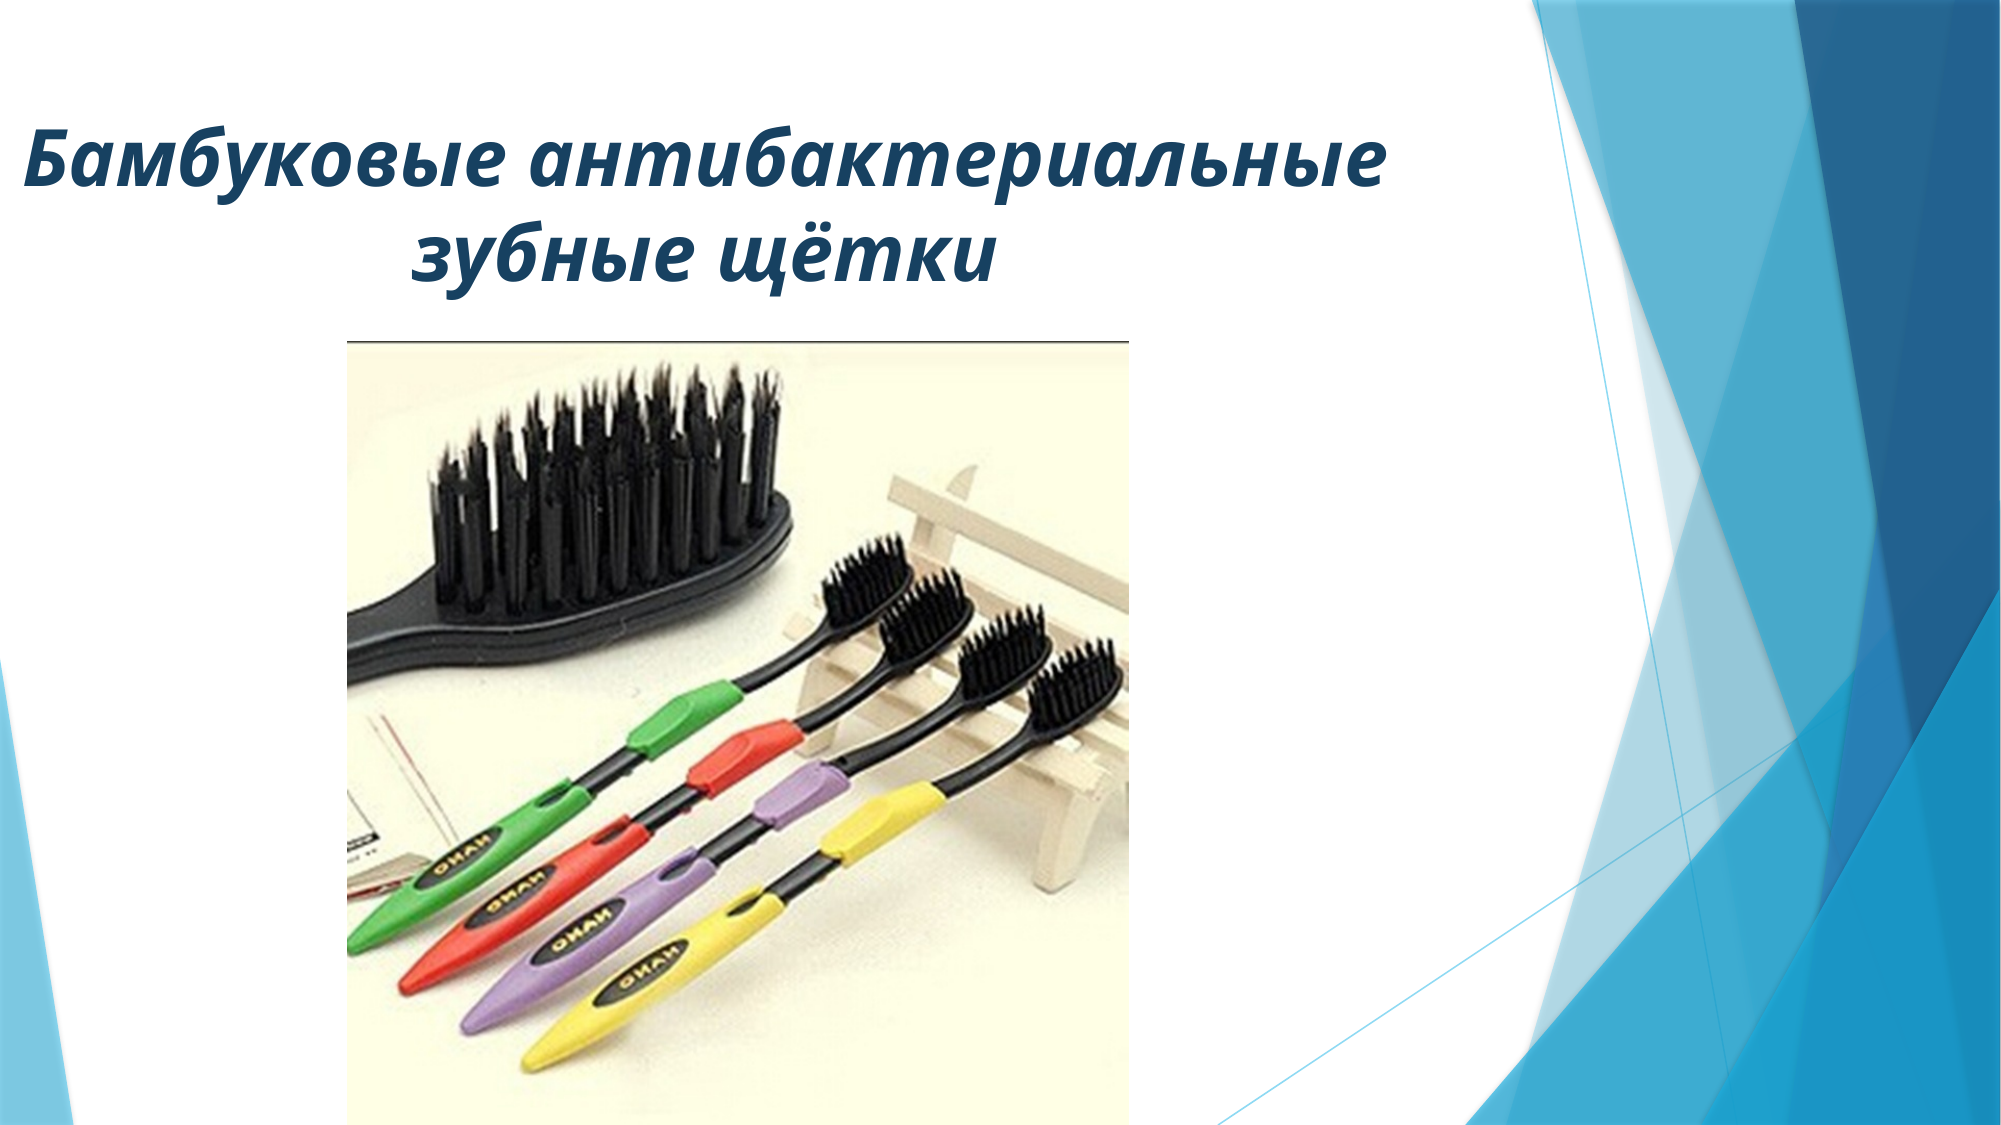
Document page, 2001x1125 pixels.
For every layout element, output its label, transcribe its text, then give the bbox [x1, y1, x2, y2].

title Бамбуковые антибактериальные зубные щётки [0, 99, 1411, 317]
picture [347, 340, 1129, 1125]
